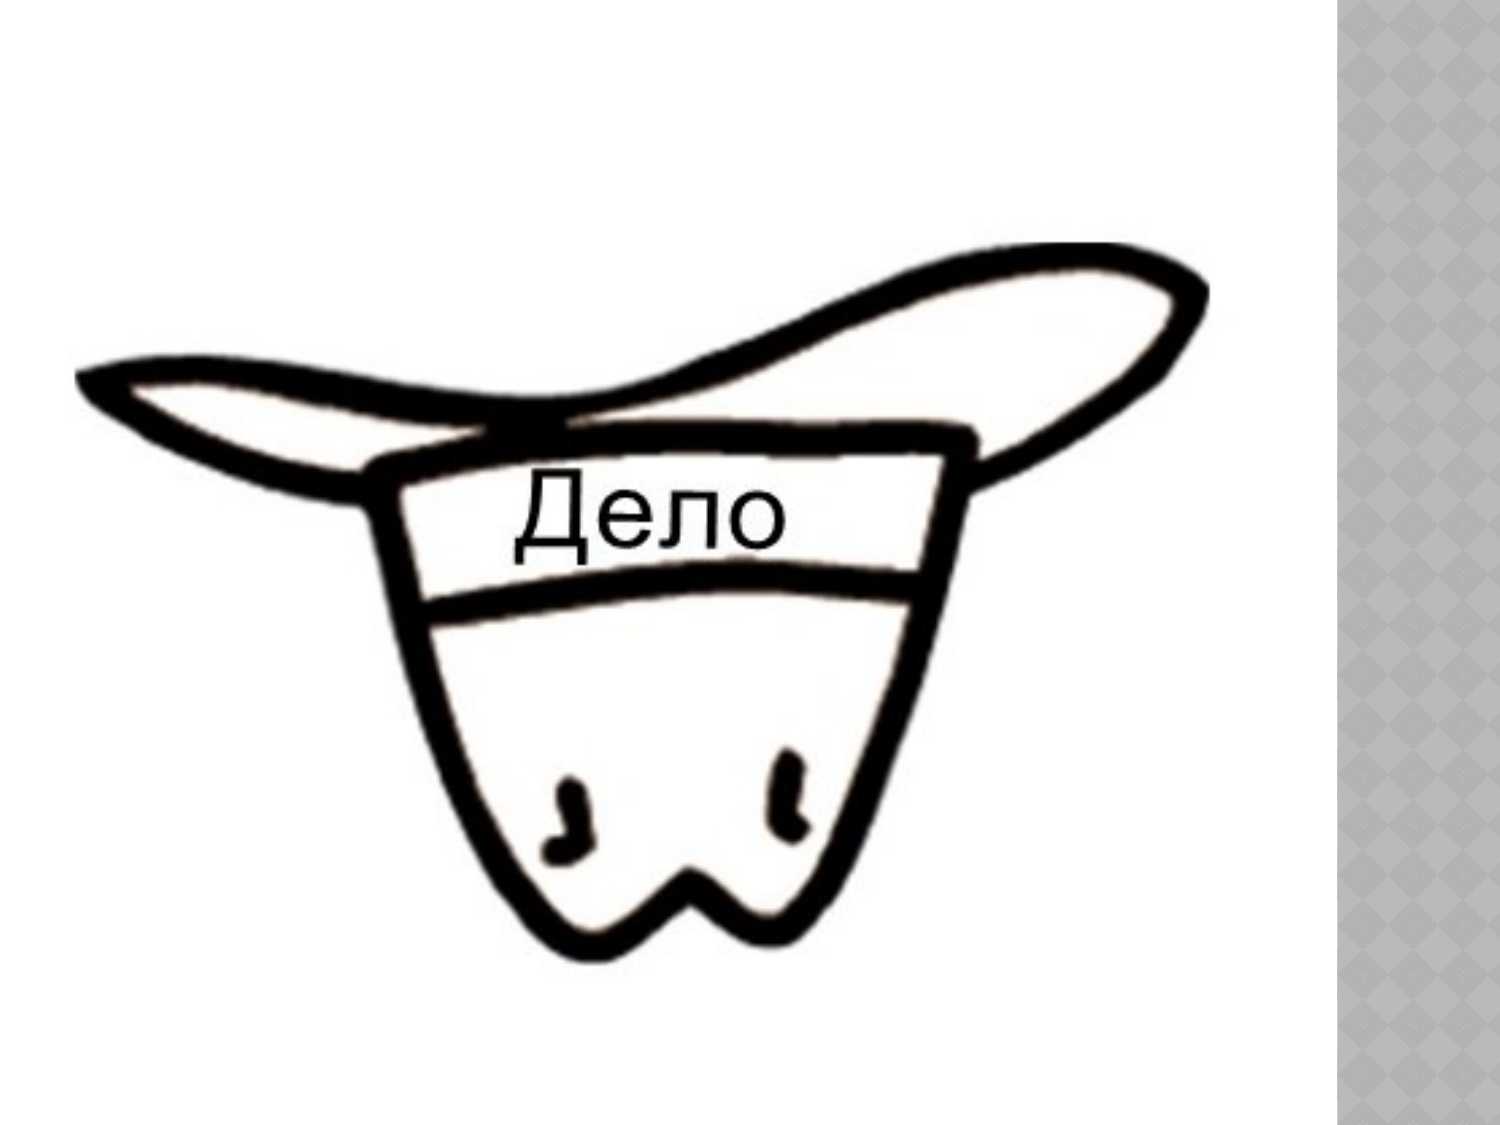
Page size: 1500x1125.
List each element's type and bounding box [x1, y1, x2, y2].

picture [46, 116, 1313, 1056]
